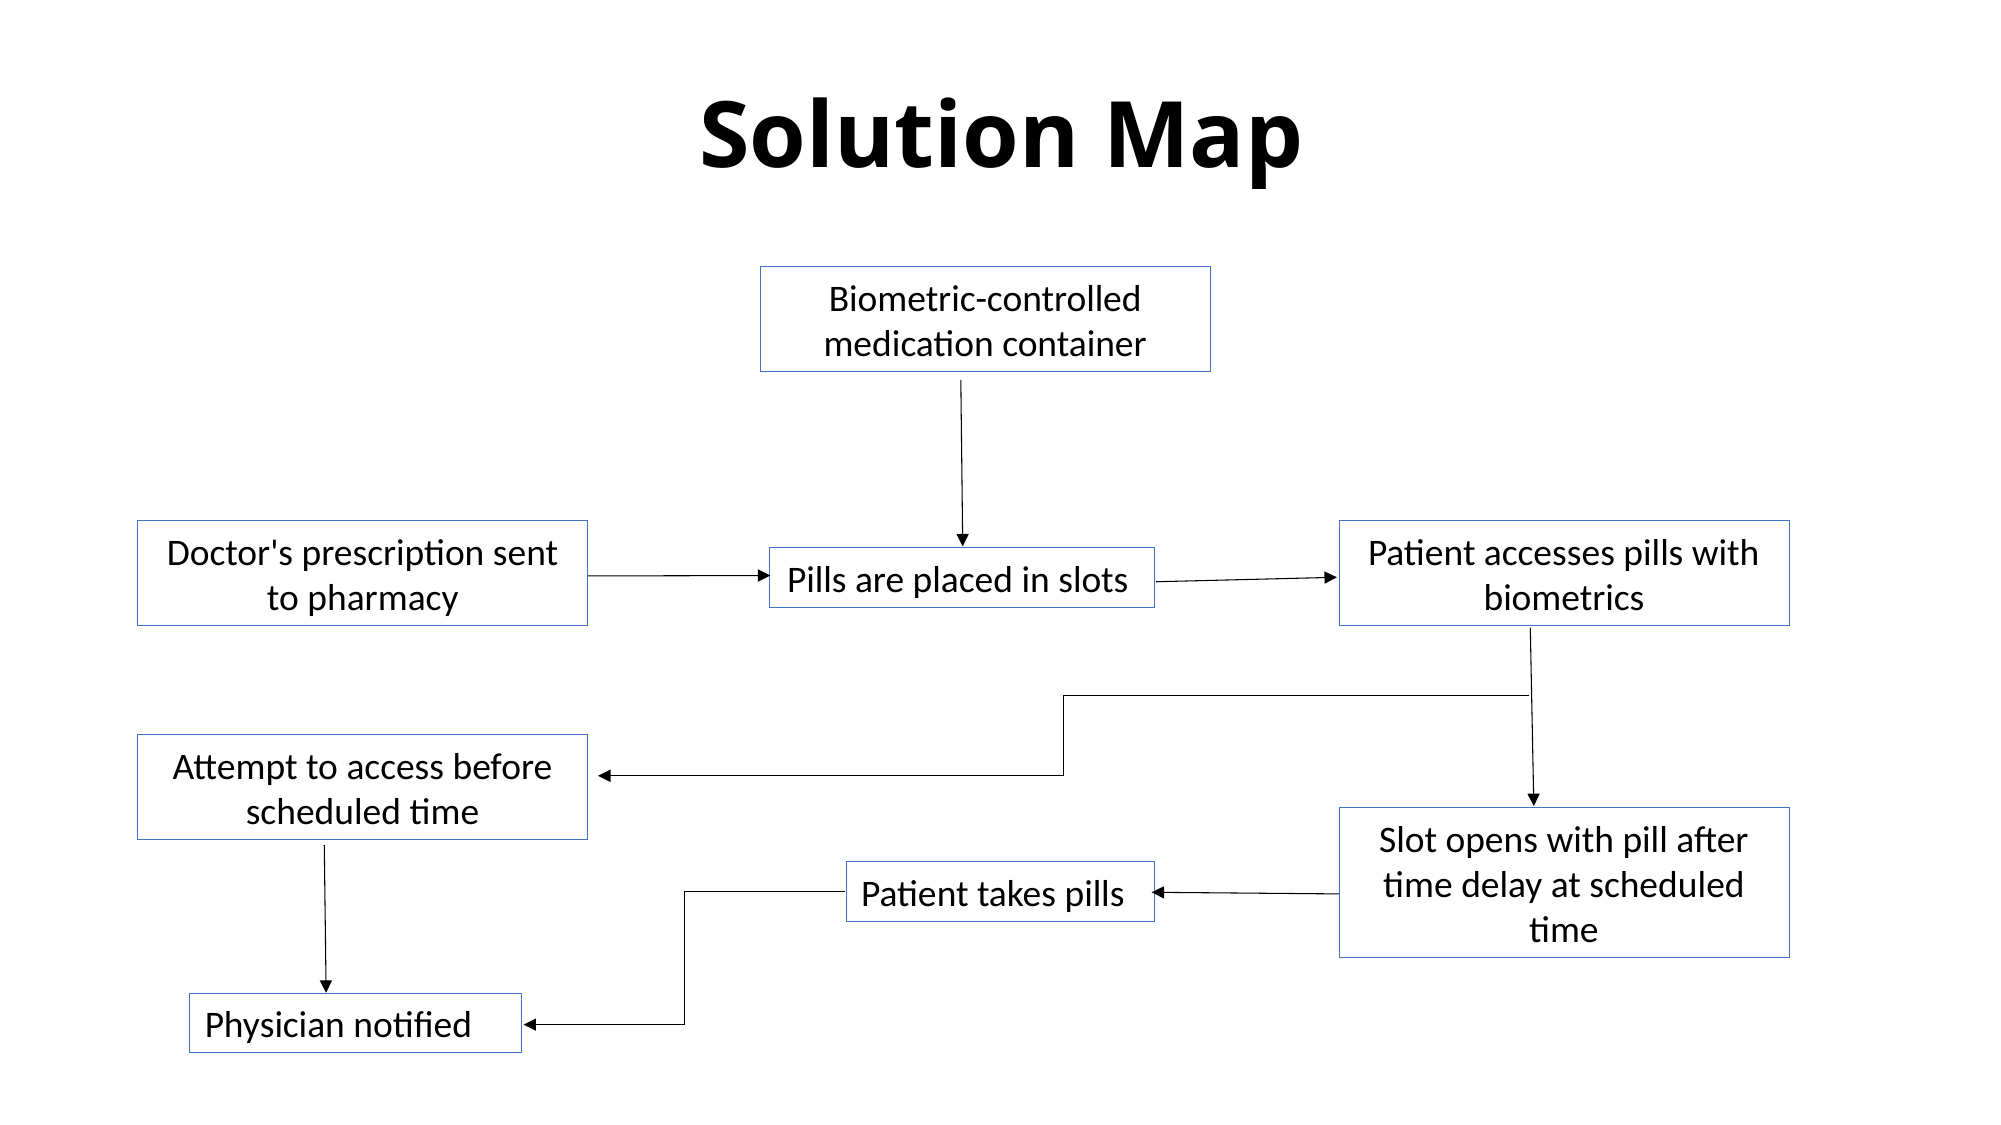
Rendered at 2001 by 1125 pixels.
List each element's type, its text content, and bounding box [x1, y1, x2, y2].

text_box Physician notified [189, 993, 522, 1053]
text_box Patient accesses pills with biometrics [1339, 520, 1790, 626]
text_box Patient takes pills [846, 861, 1155, 922]
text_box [1530, 627, 1534, 807]
title Solution Map [139, 38, 1865, 213]
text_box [1156, 577, 1337, 582]
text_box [523, 891, 845, 1025]
text_box Biometric-controlled medication container [760, 266, 1211, 372]
text_box Attempt to access before scheduled time [137, 734, 588, 840]
text_box Slot opens with pill after time delay at scheduled time [1339, 807, 1790, 958]
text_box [598, 695, 1530, 776]
text_box Pills are placed in slots [769, 547, 1155, 608]
text_box Doctor's prescription sent to pharmacy [137, 520, 588, 626]
list [121, 213, 1881, 1072]
